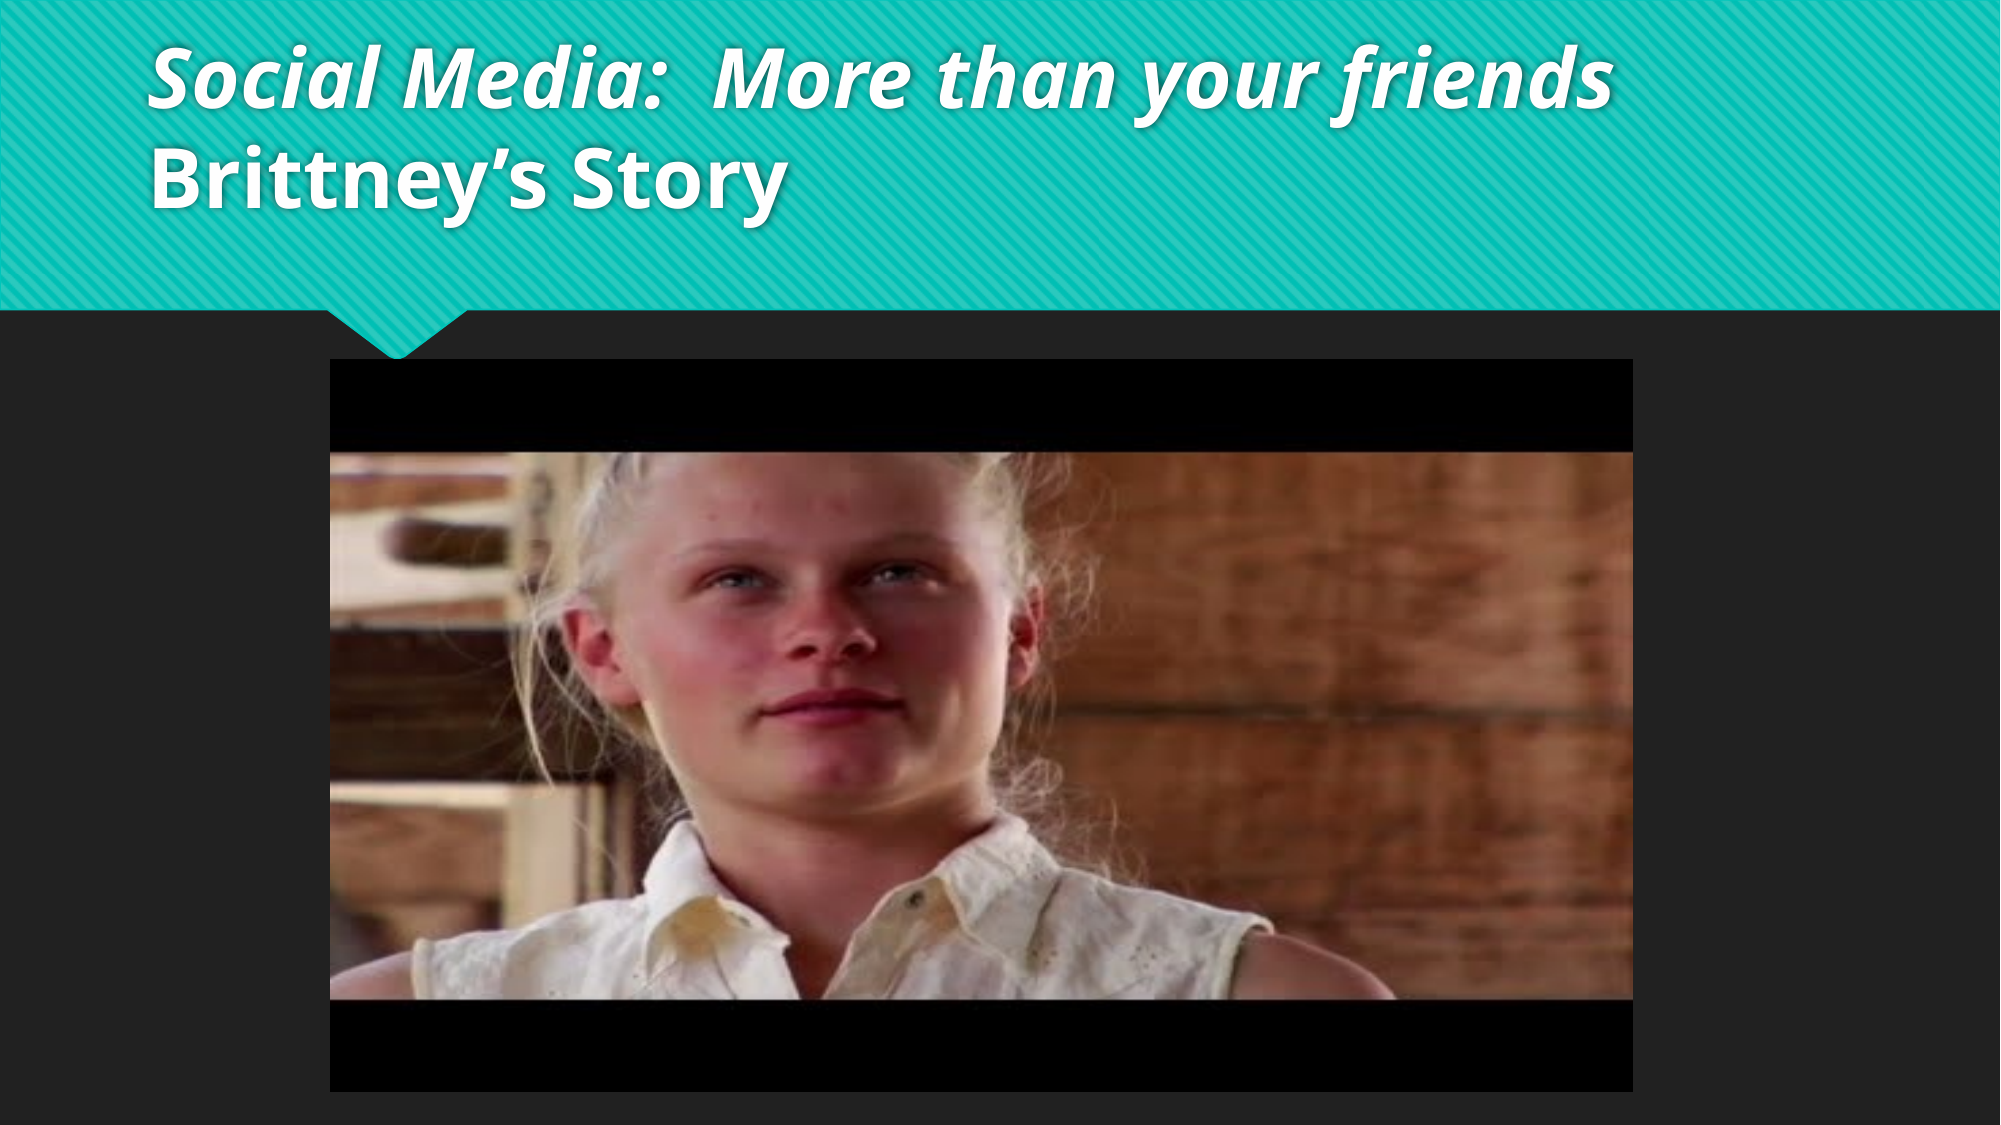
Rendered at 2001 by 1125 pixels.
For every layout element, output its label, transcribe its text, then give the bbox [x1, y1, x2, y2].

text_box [329, 358, 1634, 1093]
title Social Media: More than your friends Brittney’s Story [132, 73, 1868, 233]
